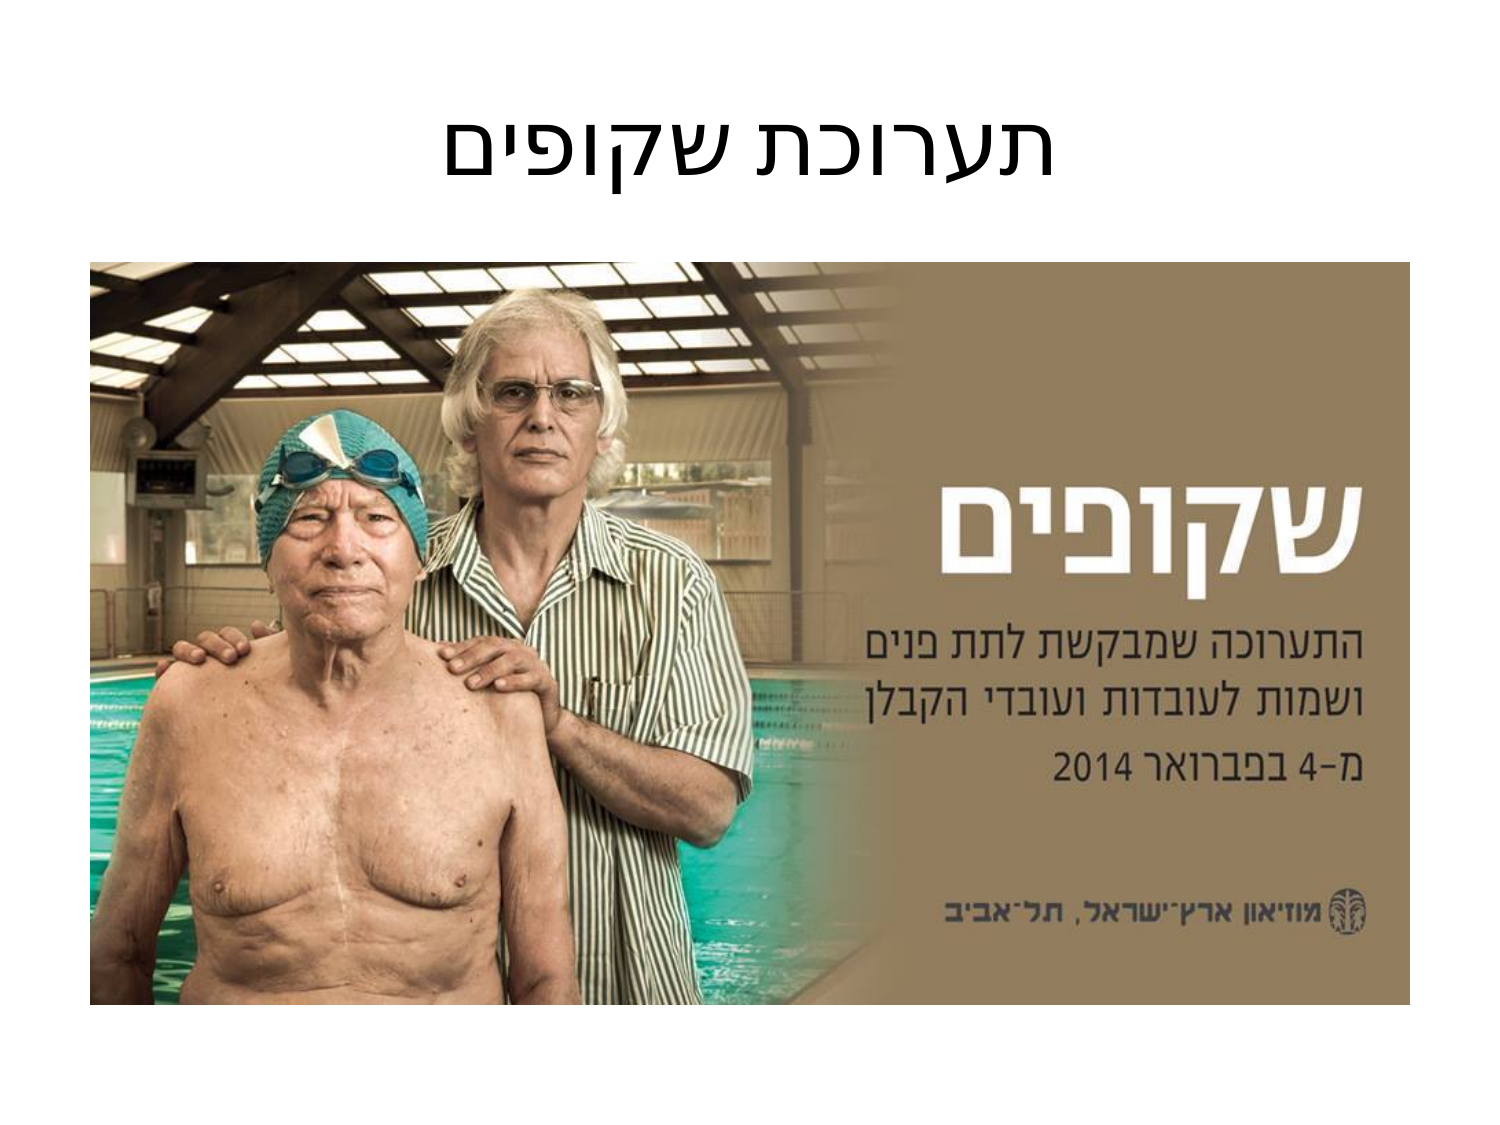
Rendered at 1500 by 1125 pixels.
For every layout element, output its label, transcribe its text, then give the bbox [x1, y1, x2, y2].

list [89, 262, 1411, 1006]
title תערוכת שקופים [75, 45, 1425, 233]
